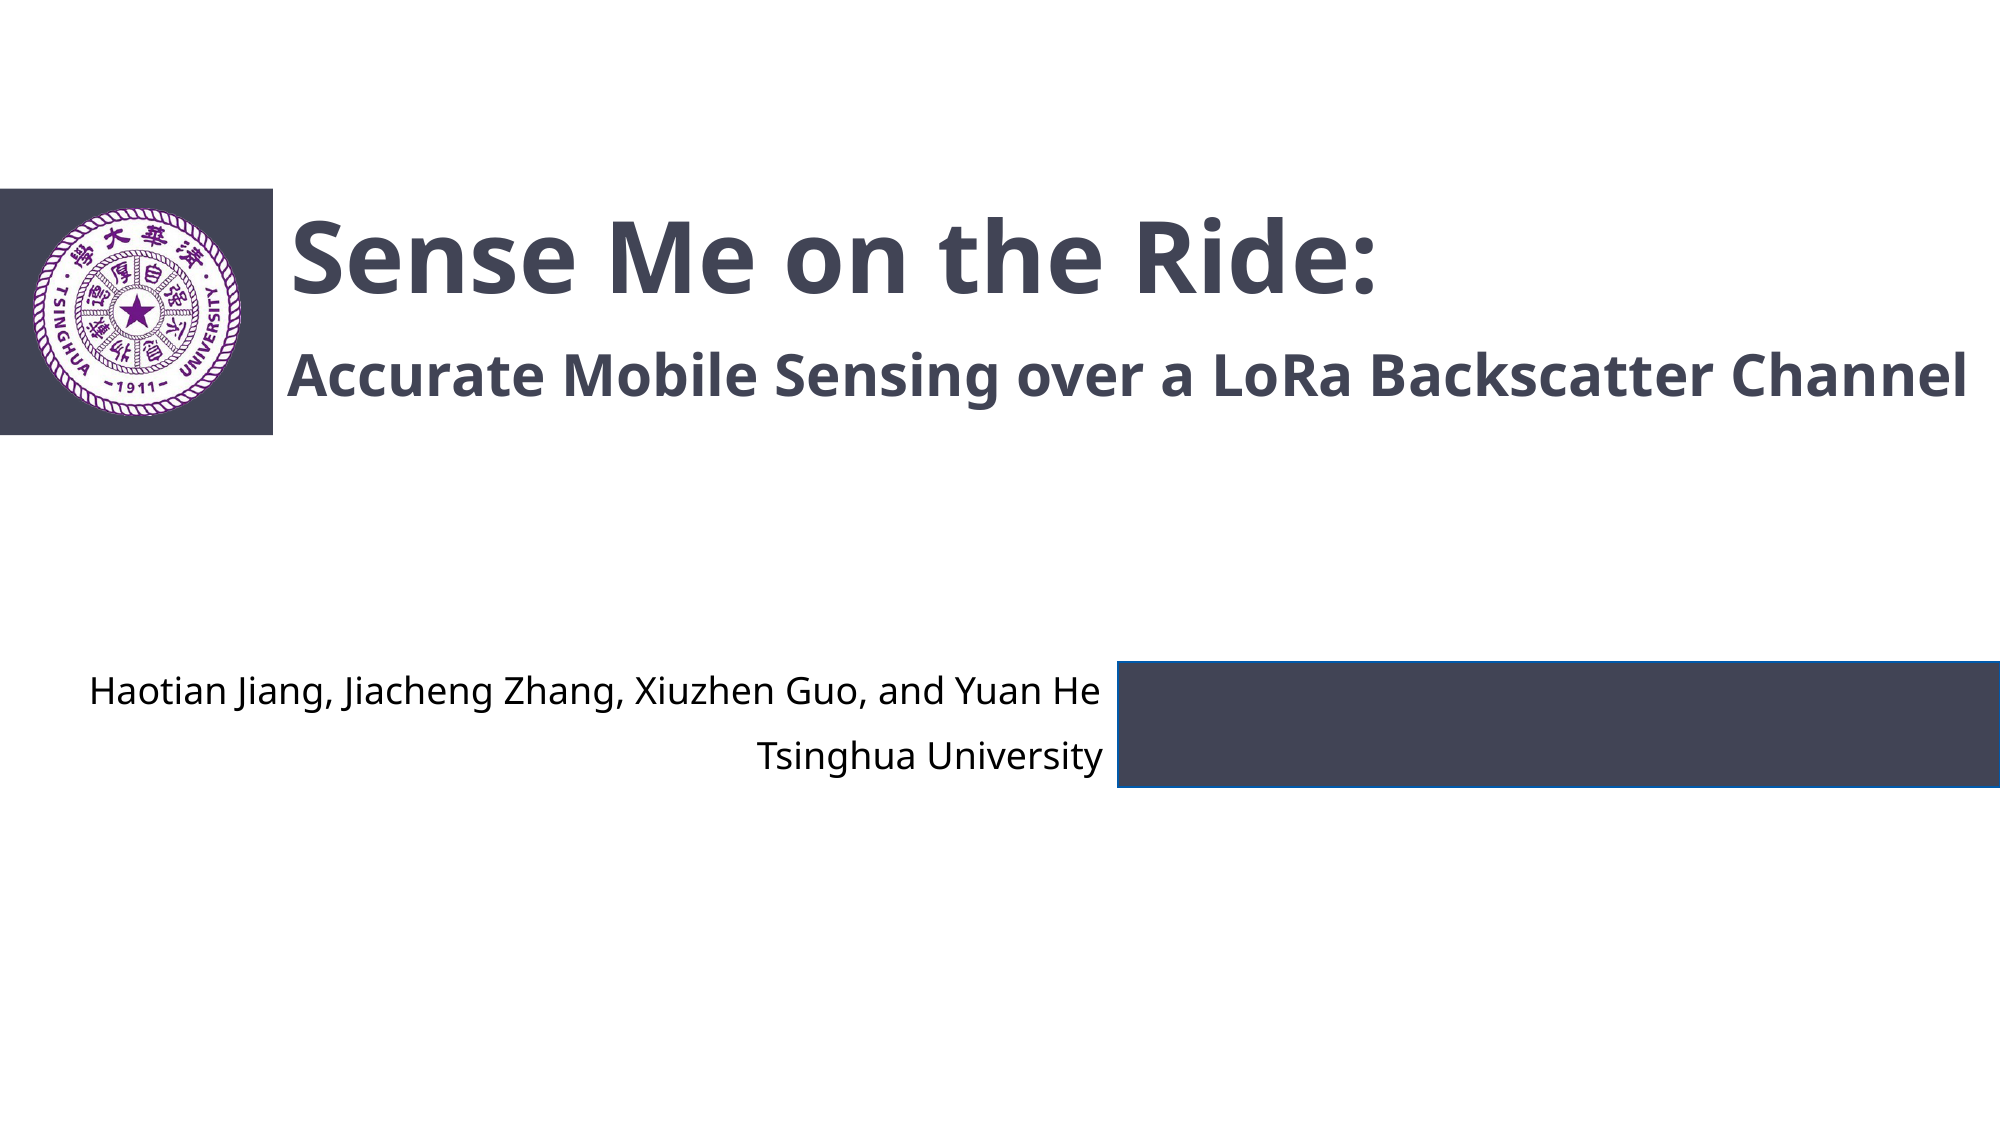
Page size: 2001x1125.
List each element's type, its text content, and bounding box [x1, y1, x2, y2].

text_box [0, 187, 274, 436]
text_box [1117, 661, 2000, 788]
text_box Sense Me on the Ride: [275, 186, 1559, 321]
text_box Haotian Jiang, Jiacheng Zhang, Xiuzhen Guo, and Yuan He [28, 659, 1117, 720]
text_box Accurate Mobile Sensing over a LoRa Backscatter Channel [274, 331, 2000, 416]
picture [28, 203, 245, 420]
text_box Tsinghua University [724, 724, 1117, 785]
